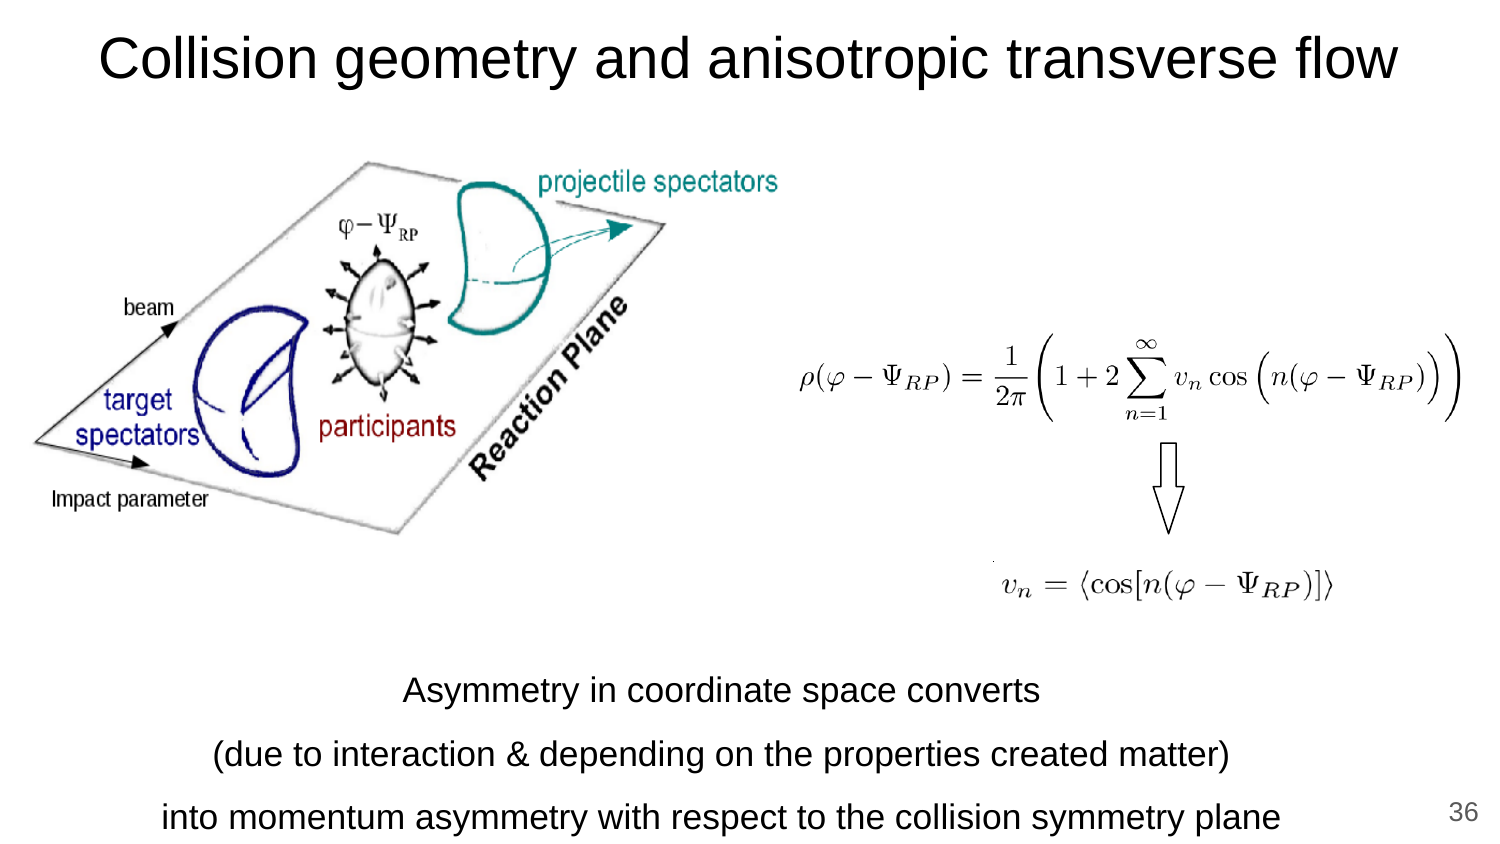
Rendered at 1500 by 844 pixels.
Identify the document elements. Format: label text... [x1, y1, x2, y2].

picture [796, 321, 1466, 425]
slide_number ‹#› [1403, 779, 1494, 844]
text_box Collision geometry and anisotropic transverse flow [3, 4, 1496, 107]
text_box Asymmetry in coordinate space converts (due to interaction & depending on the properties created matter) into momentum asymmetry with respect to the collision symmetry plane [76, 674, 1367, 808]
picture [8, 154, 789, 542]
text_box [1153, 443, 1184, 534]
picture [992, 561, 1348, 614]
